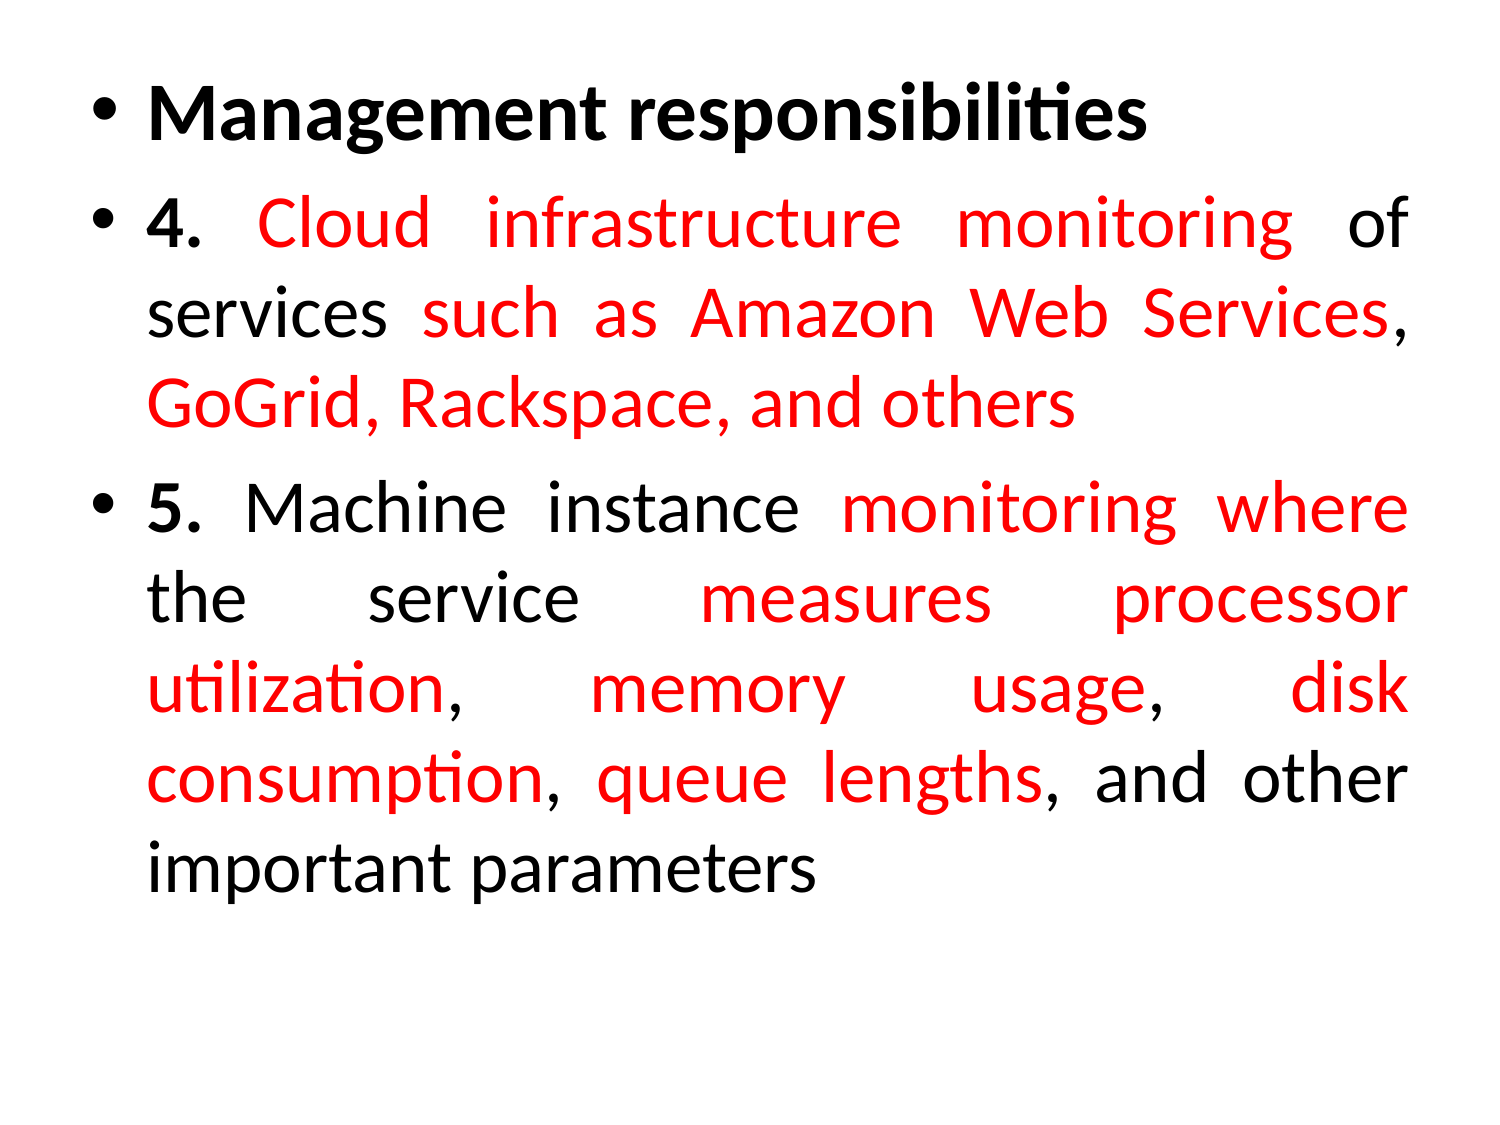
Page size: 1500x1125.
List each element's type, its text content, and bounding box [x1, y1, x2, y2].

list Management responsibilities 4. Cloud infrastructure monitoring of services such as Amazon Web Services, GoGrid, Rackspace, and others 5. Machine instance monitoring where the service measures processor utilization, memory usage, disk consumption, queue lengths, and other important parameters [75, 50, 1425, 1005]
